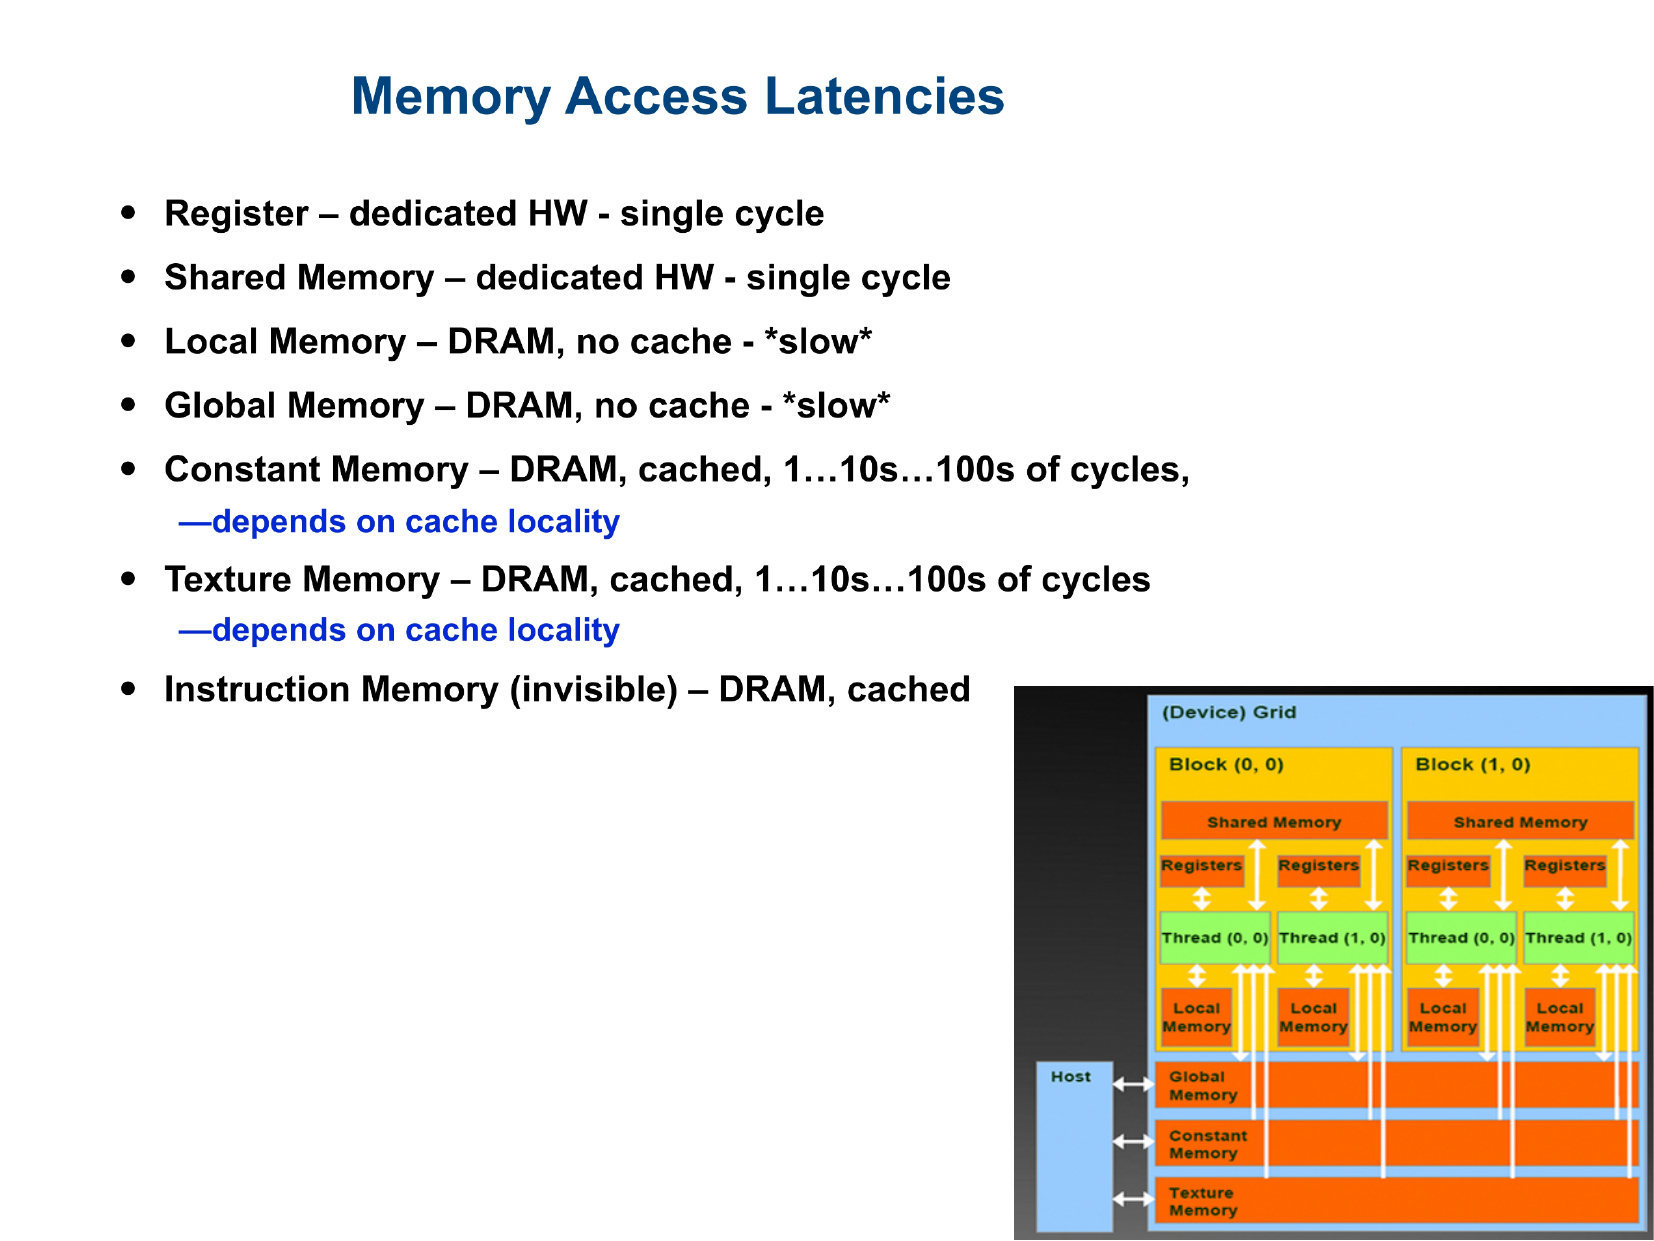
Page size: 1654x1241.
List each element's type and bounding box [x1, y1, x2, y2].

picture [101, 57, 1654, 1241]
